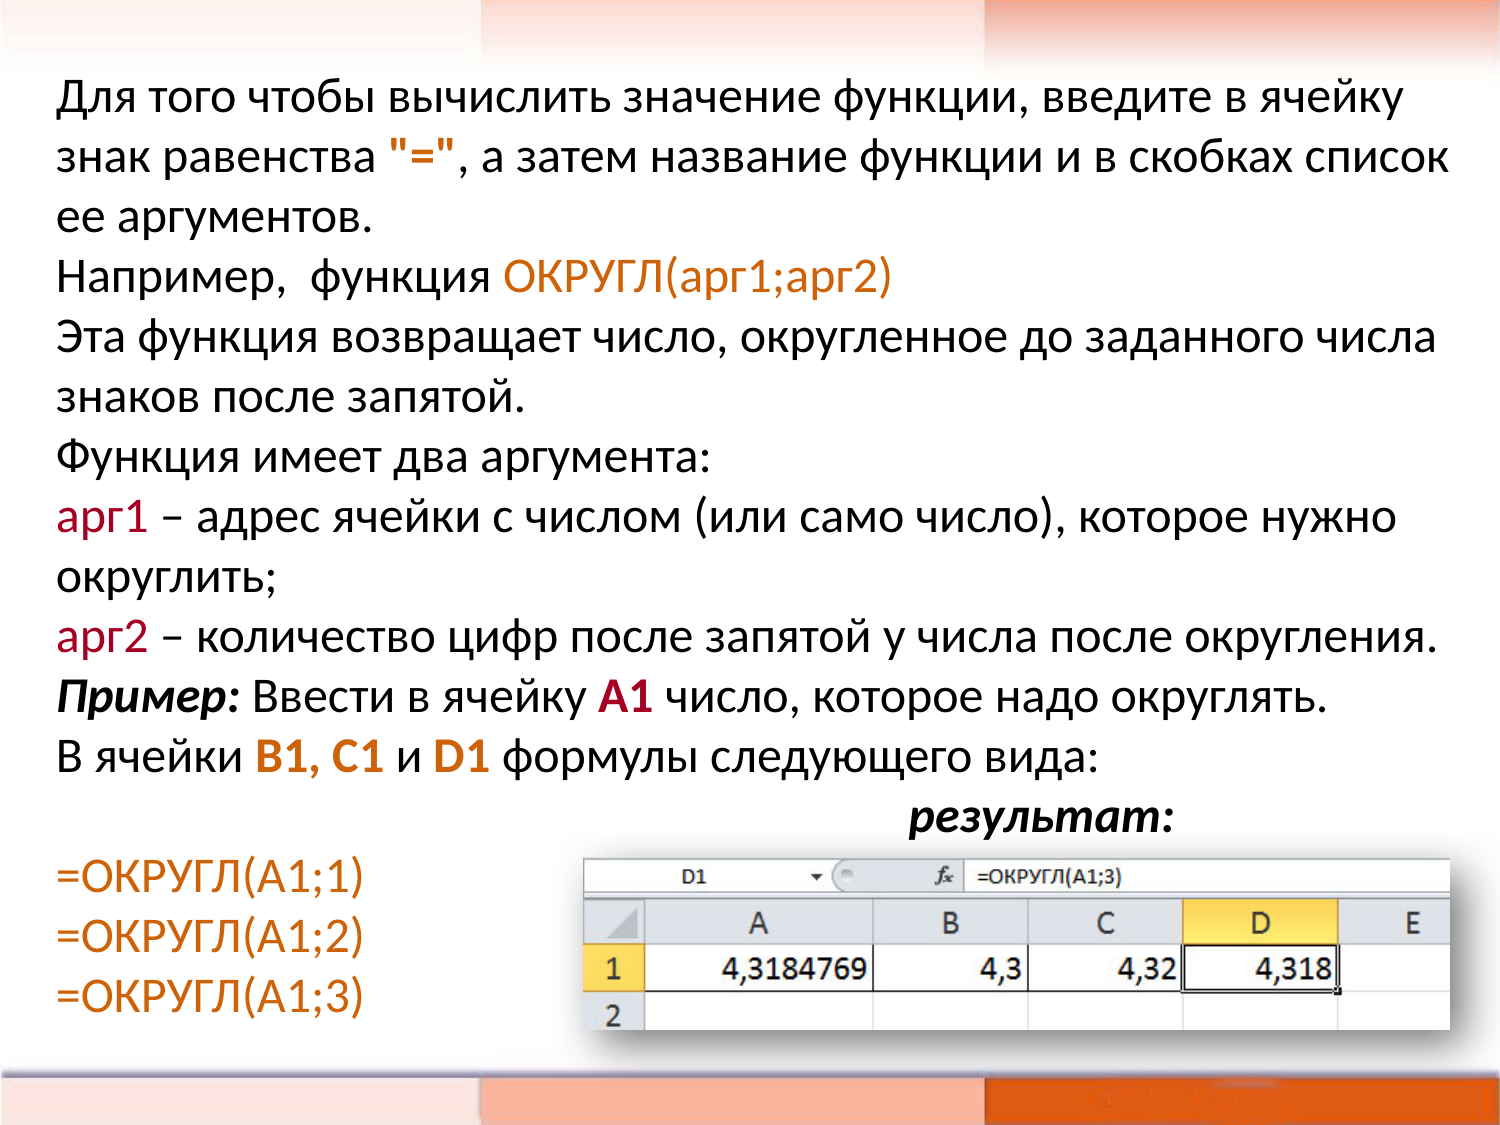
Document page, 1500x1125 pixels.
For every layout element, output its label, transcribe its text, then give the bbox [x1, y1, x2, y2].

picture [583, 857, 1450, 1030]
text_box Для того чтобы вычислить значение функции, введите в ячейку знак равенства "=", а затем название функции и в скобках список ее аргументов. Например, функция ОКРУГЛ(арг1;арг2) Эта функция возвращает число, округленное до заданного числа знаков после запятой. Функция имеет два аргумента: apг1 – адрес ячейки с числом (или само число), которое нужно округлить; арг2 – количество цифр после запятой у числа после округления. Пример: Ввести в ячейку А1 число, которое надо округлять. В ячейки В1, С1 и D1 формулы следующего вида: результат: =ОКРУГЛ(А1;1) =ОКРУГЛ(А1;2) =ОКРУГЛ(А1;3) [41, 54, 1471, 1125]
picture [0, 0, 1500, 1125]
